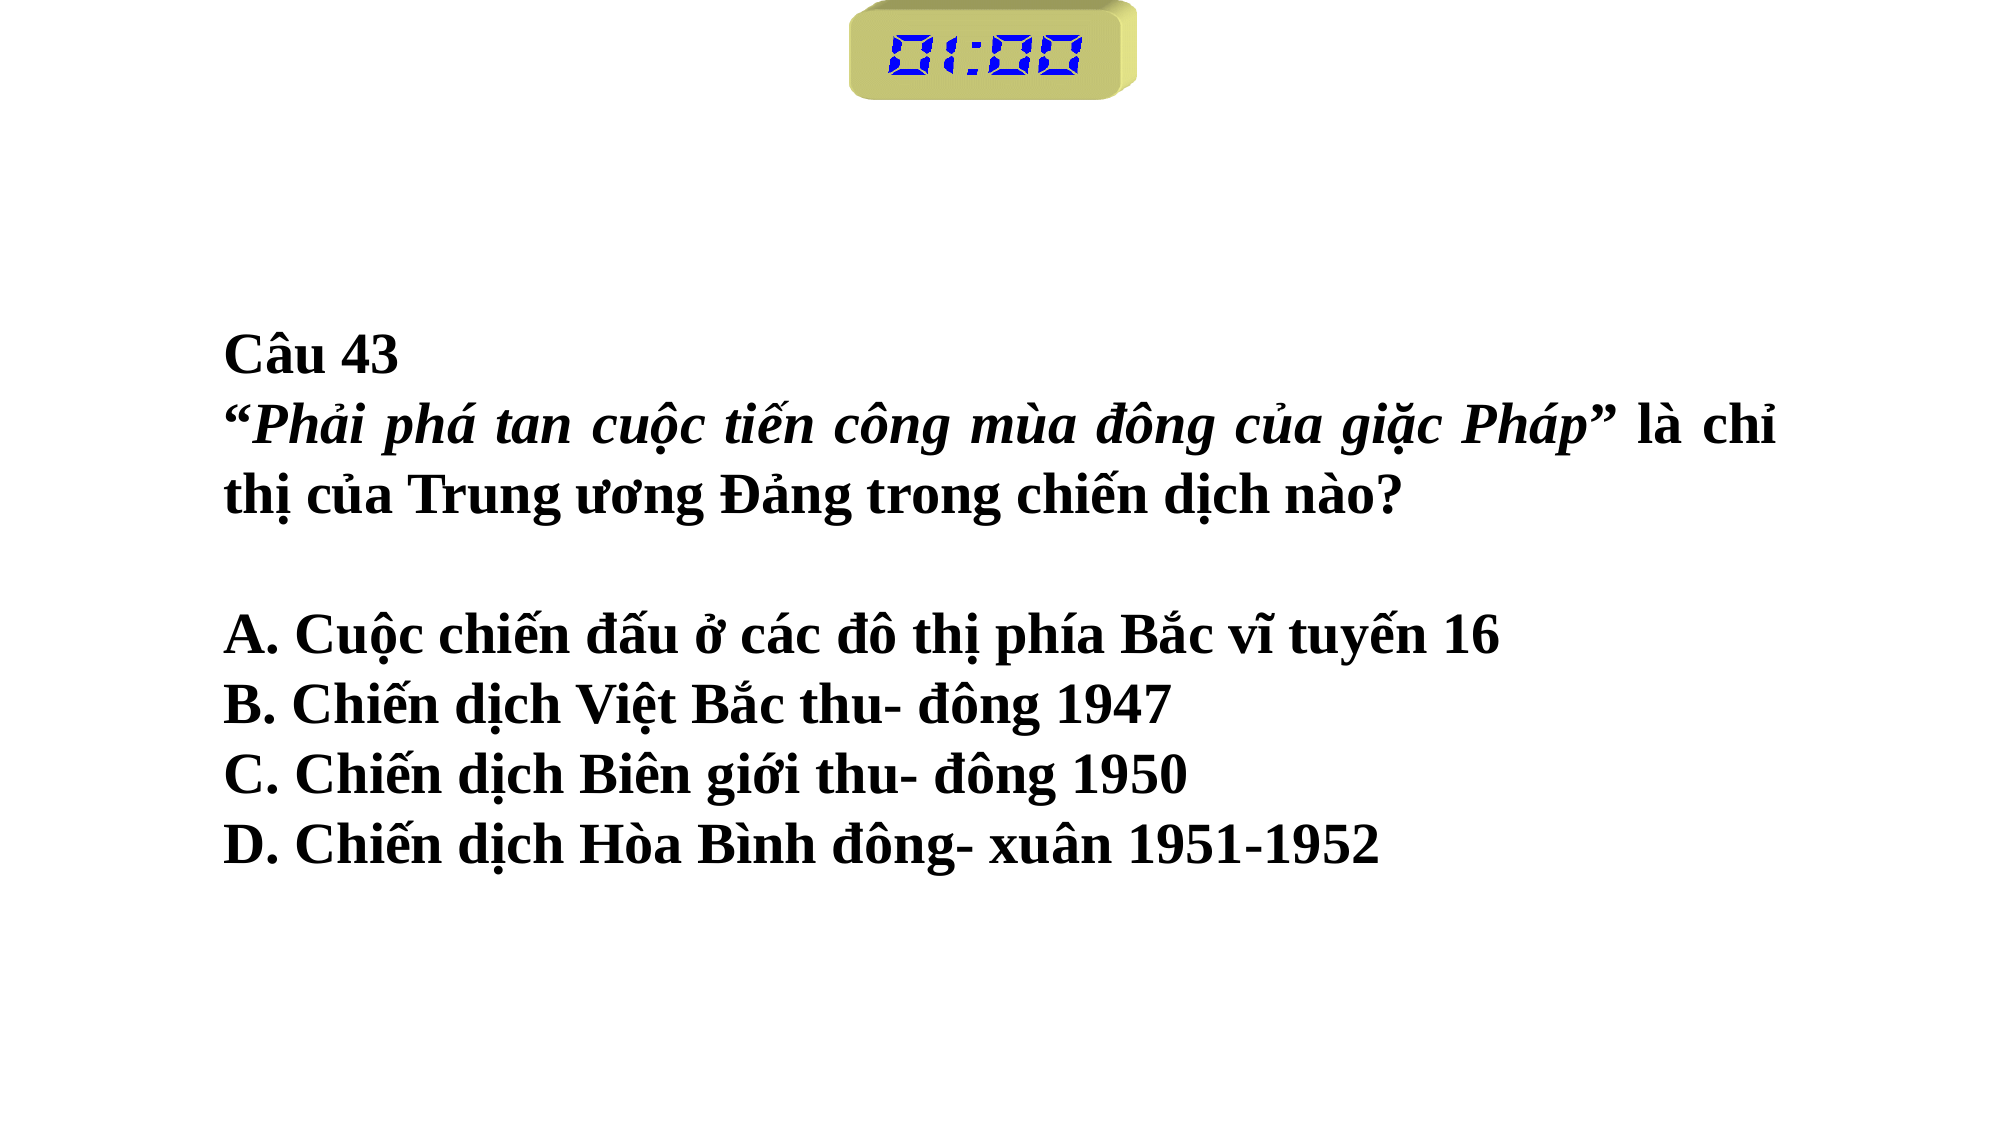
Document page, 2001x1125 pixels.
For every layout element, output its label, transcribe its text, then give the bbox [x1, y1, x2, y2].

picture [848, 0, 1137, 101]
text_box Câu 43 “Phải phá tan cuộc tiến công mùa đông của giặc Pháp” là chỉ thị của Trung ương Đảng trong chiến dịch nào? A. Cuộc chiến đấu ở các đô thị phía Bắc vĩ tuyến 16 B. Chiến dịch Việt Bắc thu- đông 1947 C. Chiến dịch Biên giới thu- đông 1950 D. Chiến dịch Hòa Bình đông- xuân 1951-1952 [49, 98, 1952, 1092]
